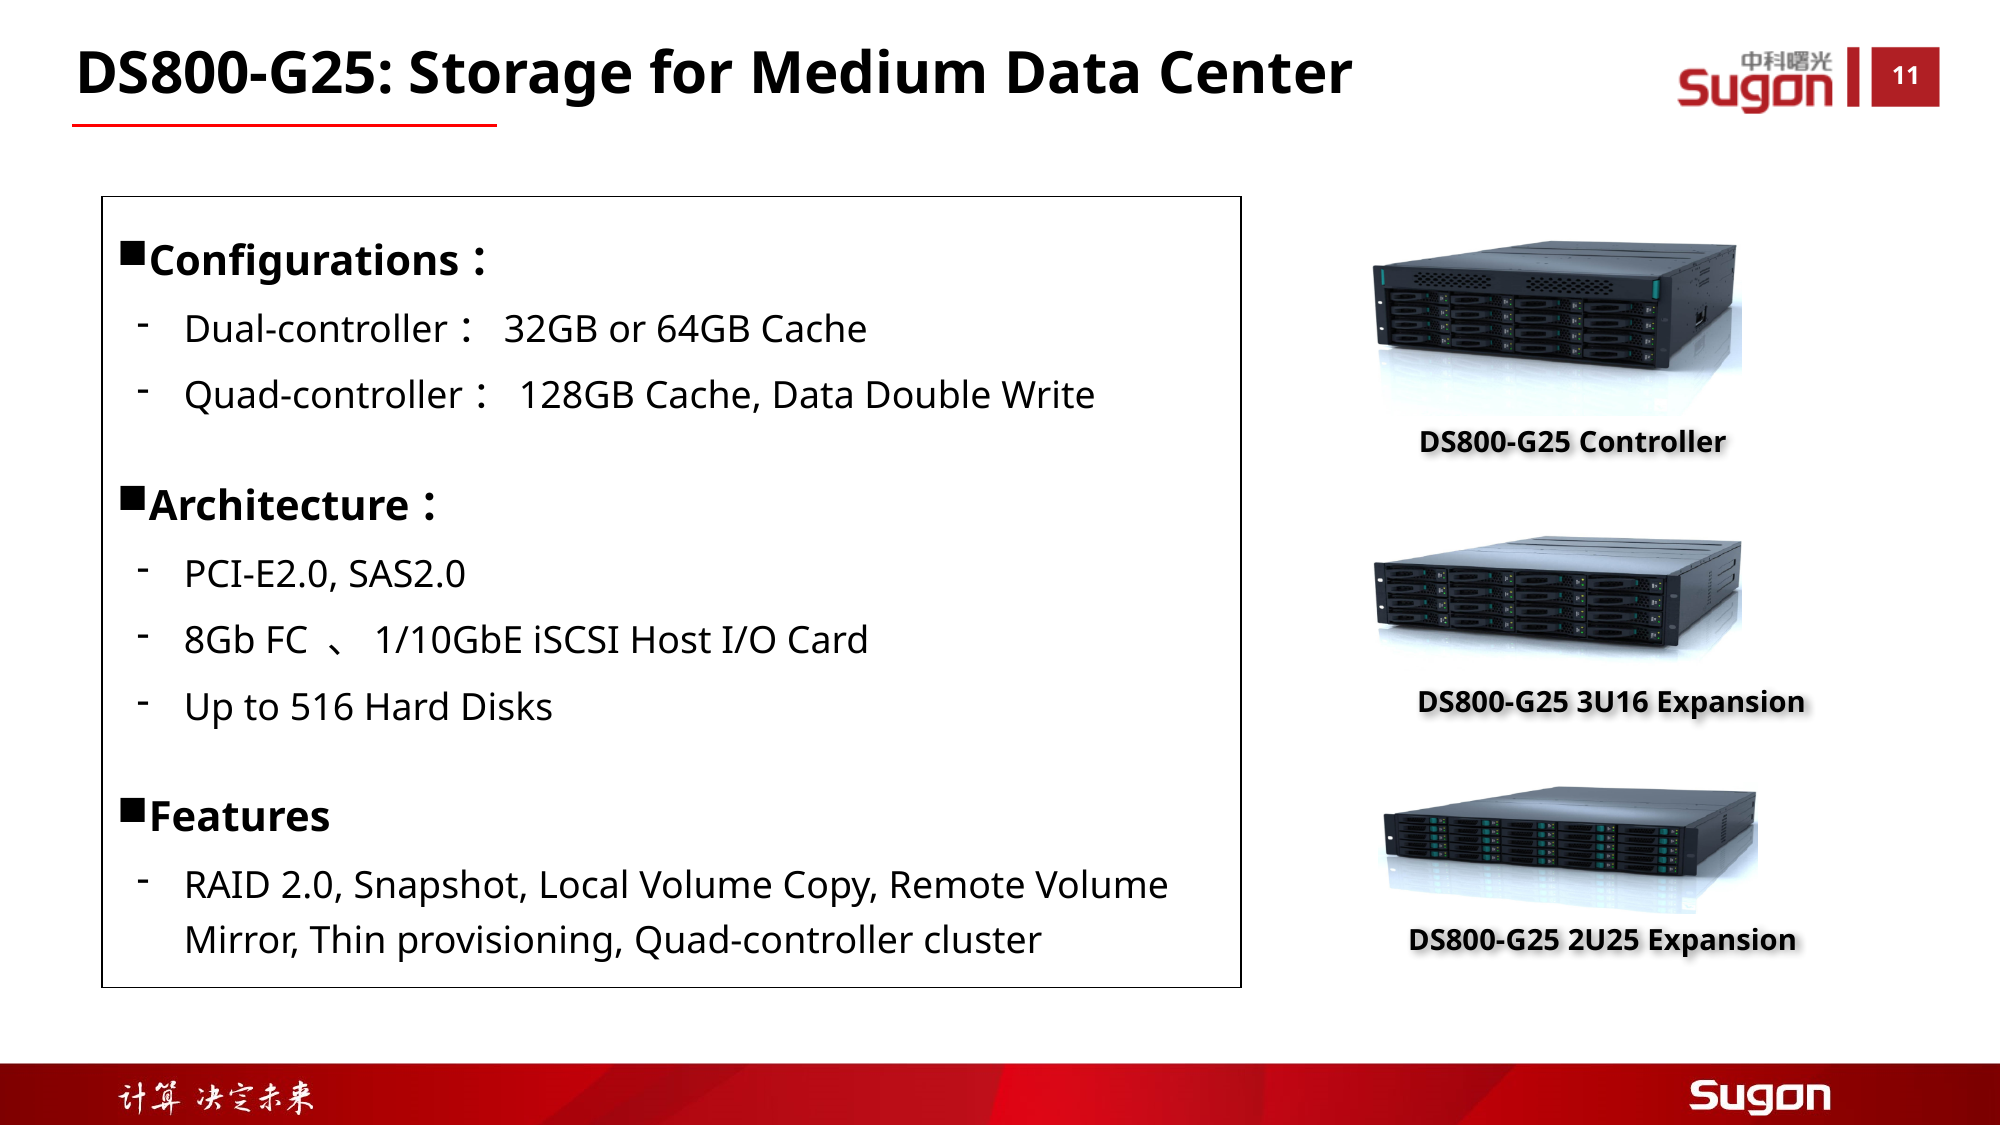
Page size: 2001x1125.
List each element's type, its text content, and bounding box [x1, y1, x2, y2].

picture [1371, 237, 1742, 416]
text_box [249, 227, 280, 289]
picture [1371, 533, 1742, 671]
text_box Configurations： Dual-controller：32GB or 64GB Cache Quad-controller：128GB Cache, Data Double Write Architecture： PCI-E2.0, SAS2.0 8Gb FC 、1/10GbE iSCSI Host I/O Card Up to 516 Hard Disks Features RAID 2.0, Snapshot, Local Volume Copy, Remote Volume Mirror, Thin provisioning, Quad-controller cluster [102, 196, 1241, 988]
text_box DS800-G25 Controller [1404, 416, 1742, 466]
text_box DS800-G25 3U16 Expansion [1402, 675, 1822, 726]
picture [1641, 39, 1956, 125]
picture [0, 1063, 2000, 1125]
text_box DS800-G25 2U25 Expansion [1393, 913, 1813, 964]
list DS800-G25: Storage for Medium Data Center [62, 26, 1461, 123]
picture [1378, 782, 1758, 914]
